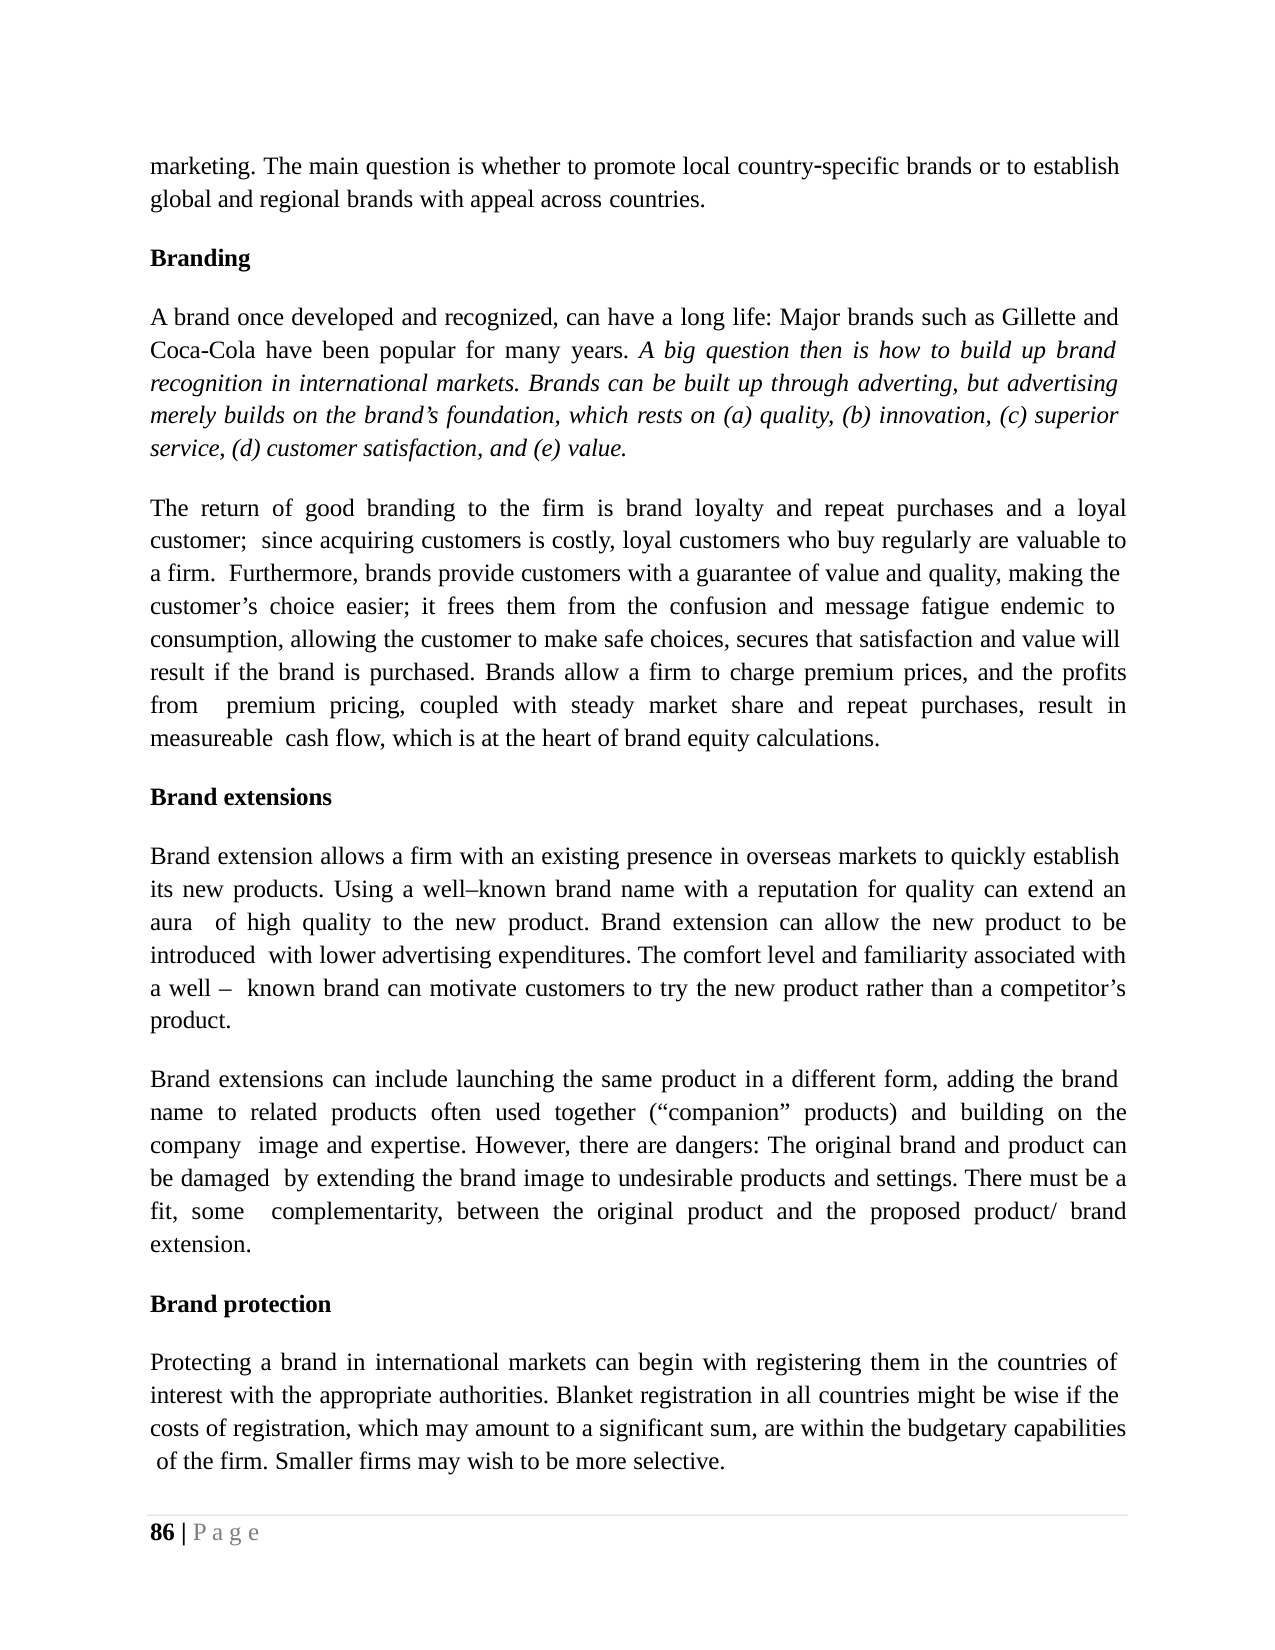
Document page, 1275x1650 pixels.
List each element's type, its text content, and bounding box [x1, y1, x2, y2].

text_box marketing. The main question is whether to promote local countryspecific brands or to establish global and regional brands with appeal across countries. Branding A brand once developed and recognized, can have a long life: Major brands such as Gillette and Coca-Cola have been popular for many years. A big question then is how to build up brand recognition in international markets. Brands can be built up through adverting, but advertising merely builds on the brand’s foundation, which rests on (a) quality, (b) innovation, (c) superior service, (d) customer satisfaction, and (e) value. The return of good branding to the firm is brand loyalty and repeat purchases and a loyal customer; since acquiring customers is costly, loyal customers who buy regularly are valuable to a firm. Furthermore, brands provide customers with a guarantee of value and quality, making the customer’s choice easier; it frees them from the confusion and message fatigue endemic to consumption, allowing the customer to make safe choices, secures that satisfaction and value will result if the brand is purchased. Brands allow a firm to charge premium prices, and the profits from premium pricing, coupled with steady market share and repeat purchases, result in measureable cash flow, which is at the heart of brand equity calculations. Brand extensions Brand extension allows a firm with an existing presence in overseas markets to quickly establish its new products. Using a well–known brand name with a reputation for quality can extend an aura of high quality to the new product. Brand extension can allow the new product to be introduced with lower advertising expenditures. The comfort level and familiarity associated with a well – known brand can motivate customers to try the new product rather than a competitor’s product. Brand extensions can include launching the same product in a different form, adding the brand name to related products often used together (“companion” products) and building on the company image and expertise. However, there are dangers: The original brand and product can be damaged by extending the brand image to undesirable products and settings. There must be a fit, some complementarity, between the original product and the proposed product/ brand extension. Brand protection Protecting a brand in international markets can begin with registering them in the countries of interest with the appropriate authorities. Blanket registration in all countries might be wise if the costs of registration, which may amount to a significant sum, are within the budgetary capabilities of the firm. Smaller firms may wish to be more selective. [147, 143, 1128, 1475]
text_box 86 | P a g e [143, 1516, 275, 1575]
